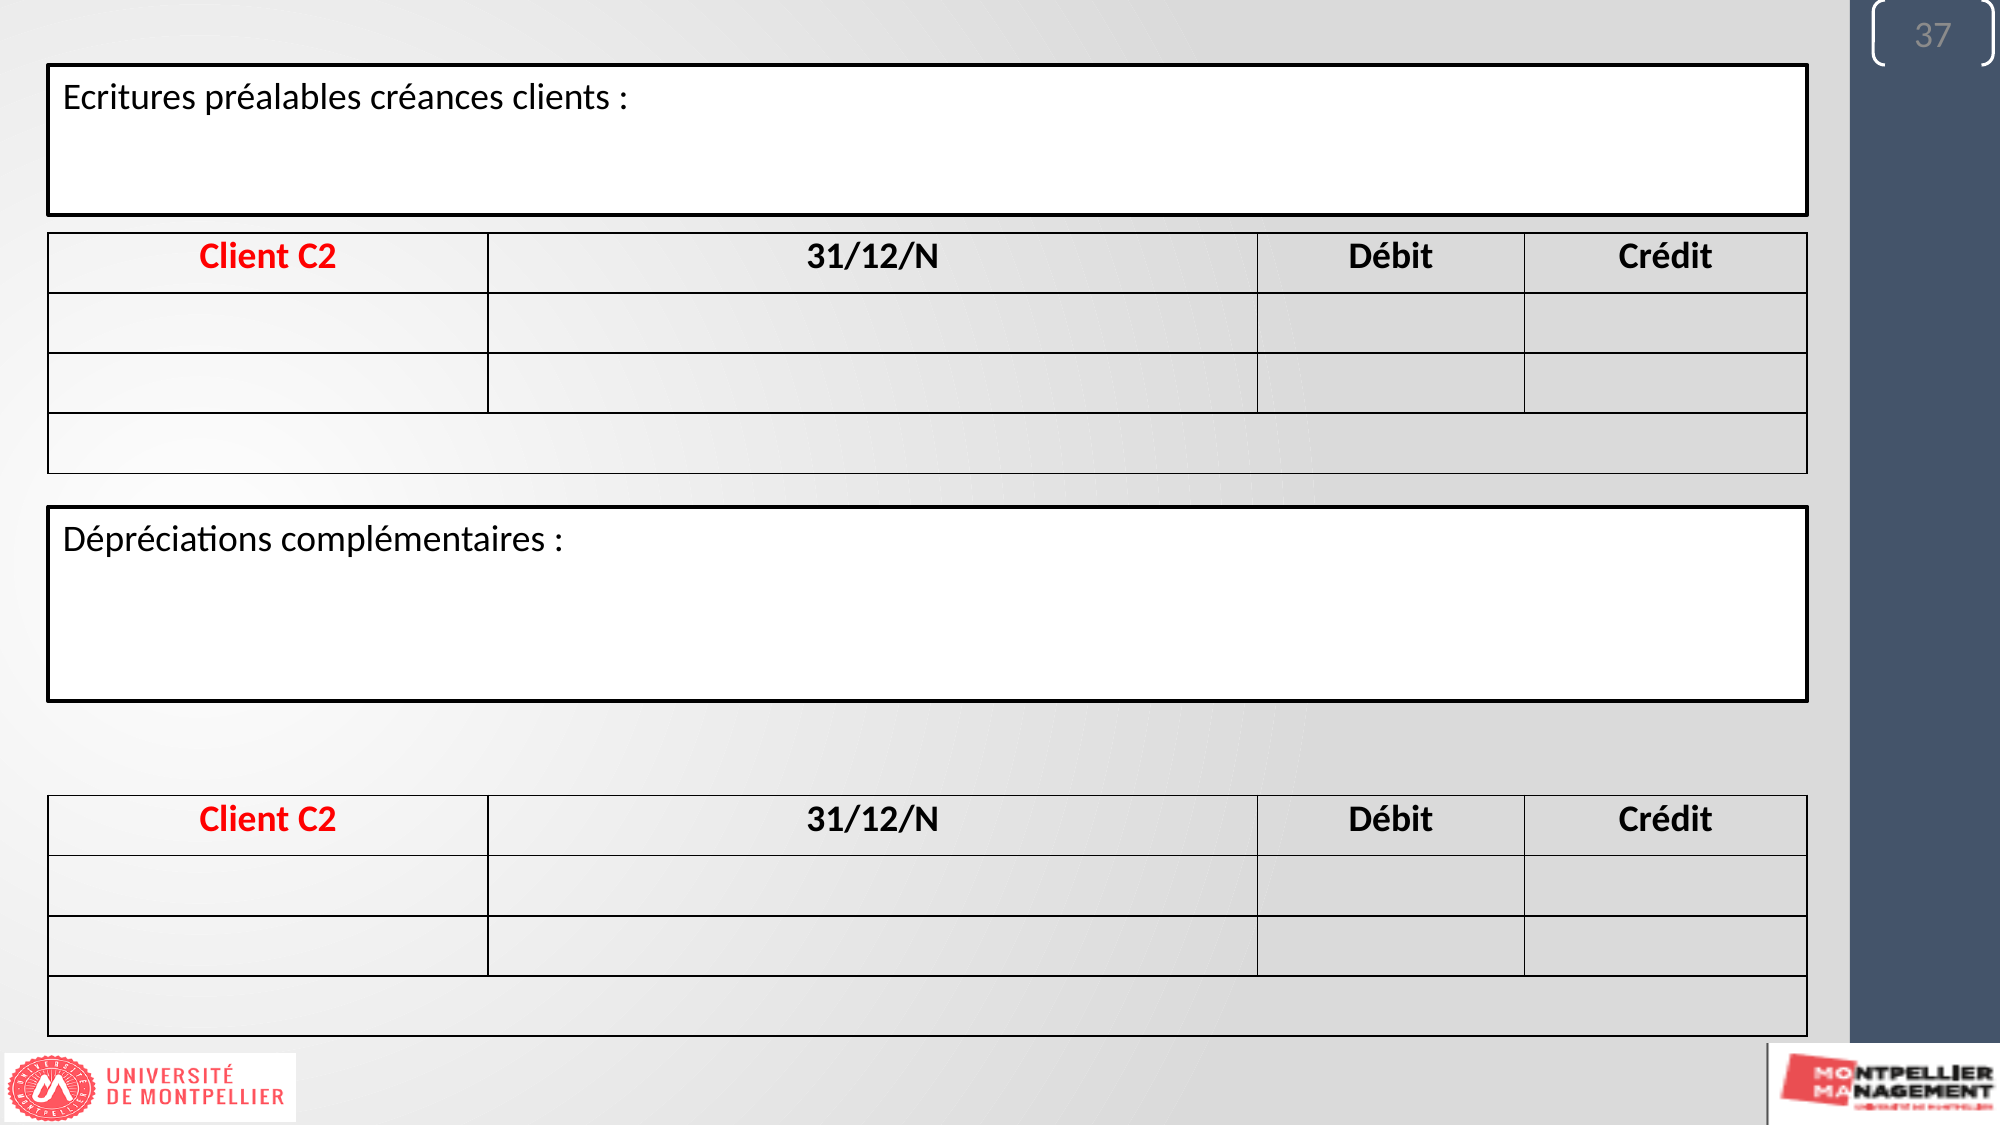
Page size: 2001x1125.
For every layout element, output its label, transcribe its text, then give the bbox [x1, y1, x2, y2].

table_cell [49, 856, 487, 915]
table_cell [1525, 856, 1806, 915]
table_cell [49, 977, 1806, 1035]
table_header Débit [1258, 796, 1524, 855]
table_cell [192, 354, 487, 412]
table_cell [489, 294, 1257, 352]
table_cell [49, 354, 192, 412]
table_header Débit [1258, 234, 1524, 292]
table_cell [49, 917, 192, 975]
table_header Client C2 [49, 234, 487, 292]
table_cell [1258, 856, 1524, 915]
table_cell [1258, 294, 1524, 352]
slide_number 37 [1871, 0, 1995, 67]
text_box Dépréciations complémentaires : [46, 505, 1809, 703]
table_cell [489, 917, 620, 975]
picture [4, 1053, 296, 1122]
table_cell [49, 414, 1806, 473]
table_cell [1258, 917, 1524, 975]
table_cell [620, 354, 1257, 412]
table_cell [49, 294, 487, 352]
table_header 31/12/N [489, 796, 1257, 855]
table_cell [1258, 354, 1524, 412]
table_cell [489, 354, 620, 412]
text_box Ecritures préalables créances clients : [46, 63, 1809, 217]
table_cell [192, 917, 487, 975]
table_header 31/12/N [489, 234, 1257, 292]
table_cell [1525, 354, 1806, 412]
table_cell [620, 917, 1257, 975]
table_header Client C2 [49, 796, 487, 855]
table_cell [489, 856, 1257, 915]
table_header Crédit [1525, 234, 1806, 292]
table_cell [1525, 917, 1806, 975]
table_cell [1525, 294, 1806, 352]
table_header Crédit [1525, 796, 1806, 855]
